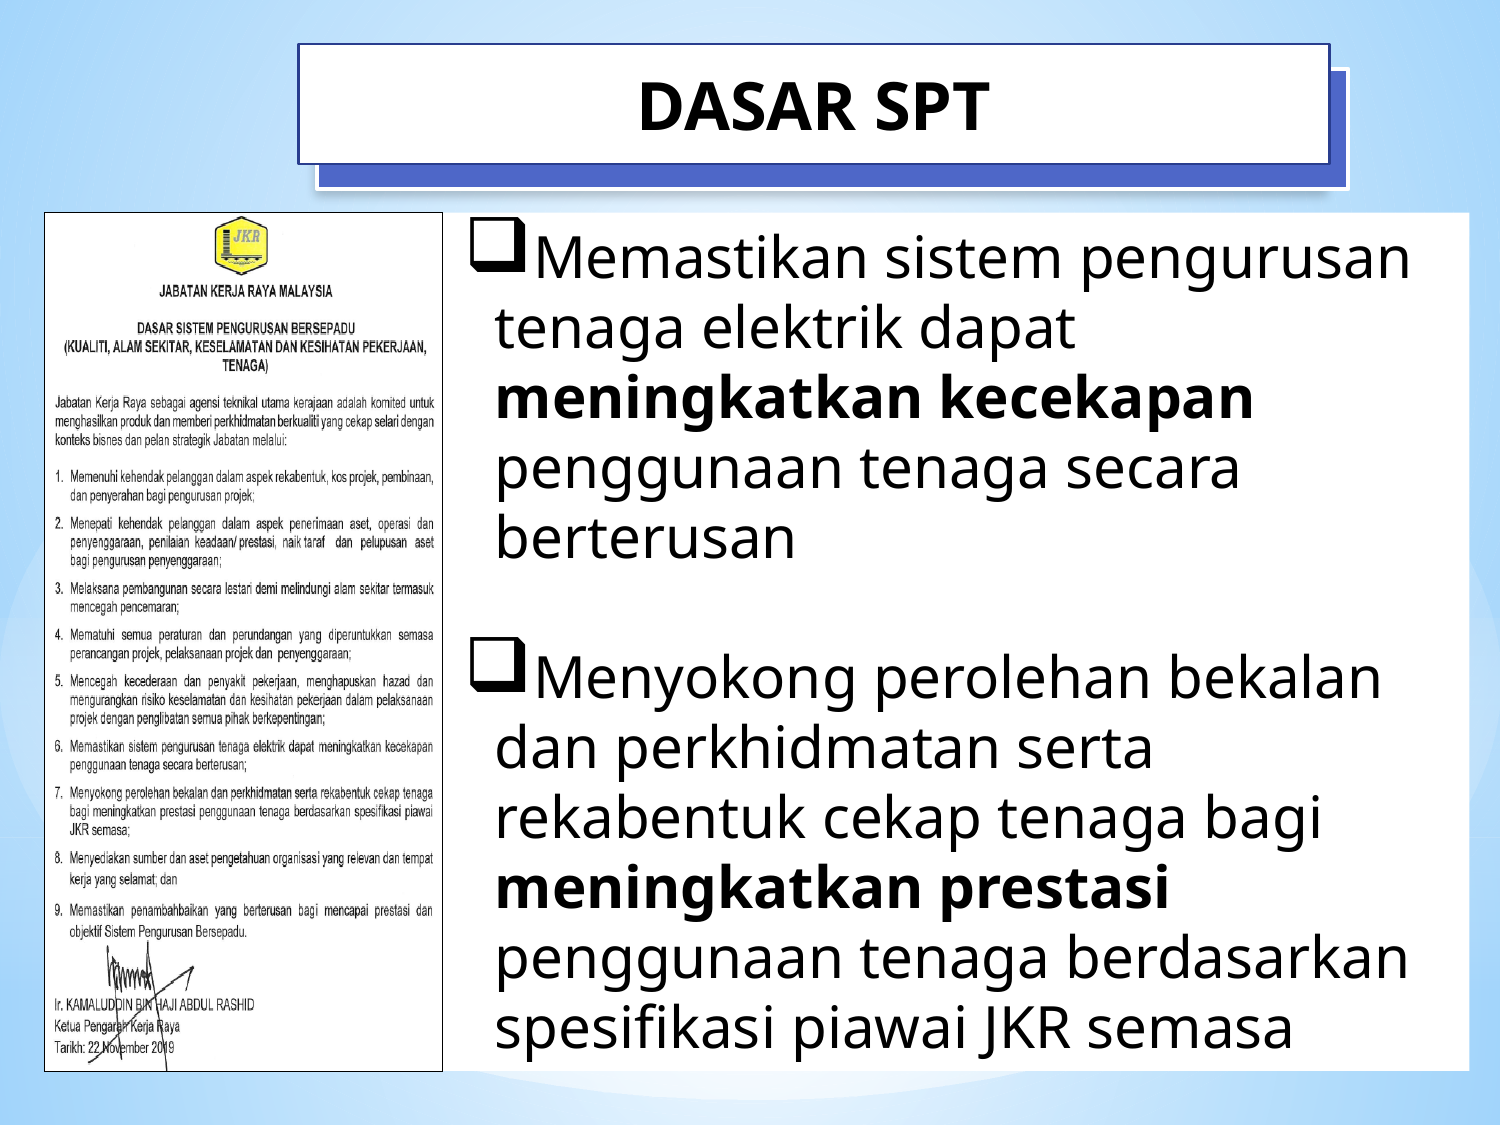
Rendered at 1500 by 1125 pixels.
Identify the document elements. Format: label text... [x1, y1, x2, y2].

picture [44, 212, 443, 1072]
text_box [298, 43, 1349, 190]
list Memastikan sistem pengurusan tenaga elektrik dapat meningkatkan kecekapan penggunaan tenaga secara berterusan Menyokong perolehan bekalan dan perkhidmatan serta rekabentuk cekap tenaga bagi meningkatkan prestasi penggunaan tenaga berdasarkan spesifikasi piawai JKR semasa [444, 212, 1471, 1071]
